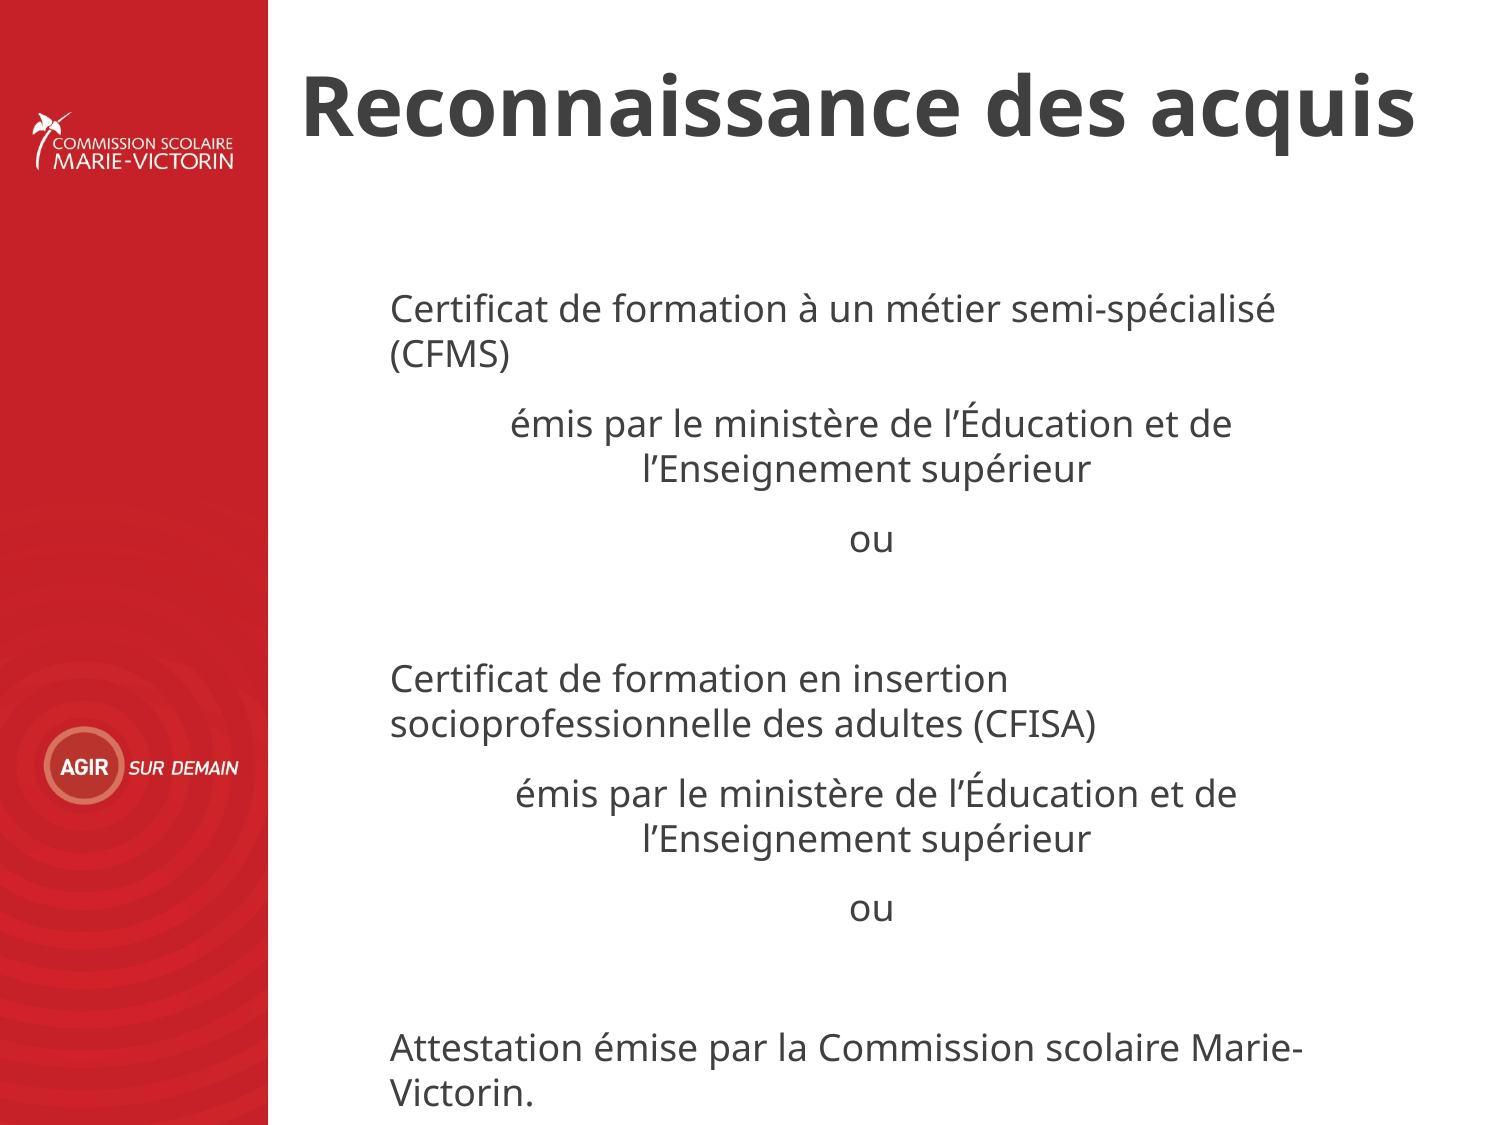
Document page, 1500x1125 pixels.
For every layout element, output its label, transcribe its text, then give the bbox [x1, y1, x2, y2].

text_box Certificat de formation à un métier semi-spécialisé (CFMS) émis par le ministère de l’Éducation et de l’Enseignement supérieur ou Certificat de formation en insertion socioprofessionnelle des adultes (CFISA) émis par le ministère de l’Éducation et de l’Enseignement supérieur ou Attestation émise par la Commission scolaire Marie-Victorin. [374, 277, 1369, 1122]
picture [0, 0, 1500, 1125]
text_box Reconnaissance des acquis [284, 46, 1488, 241]
